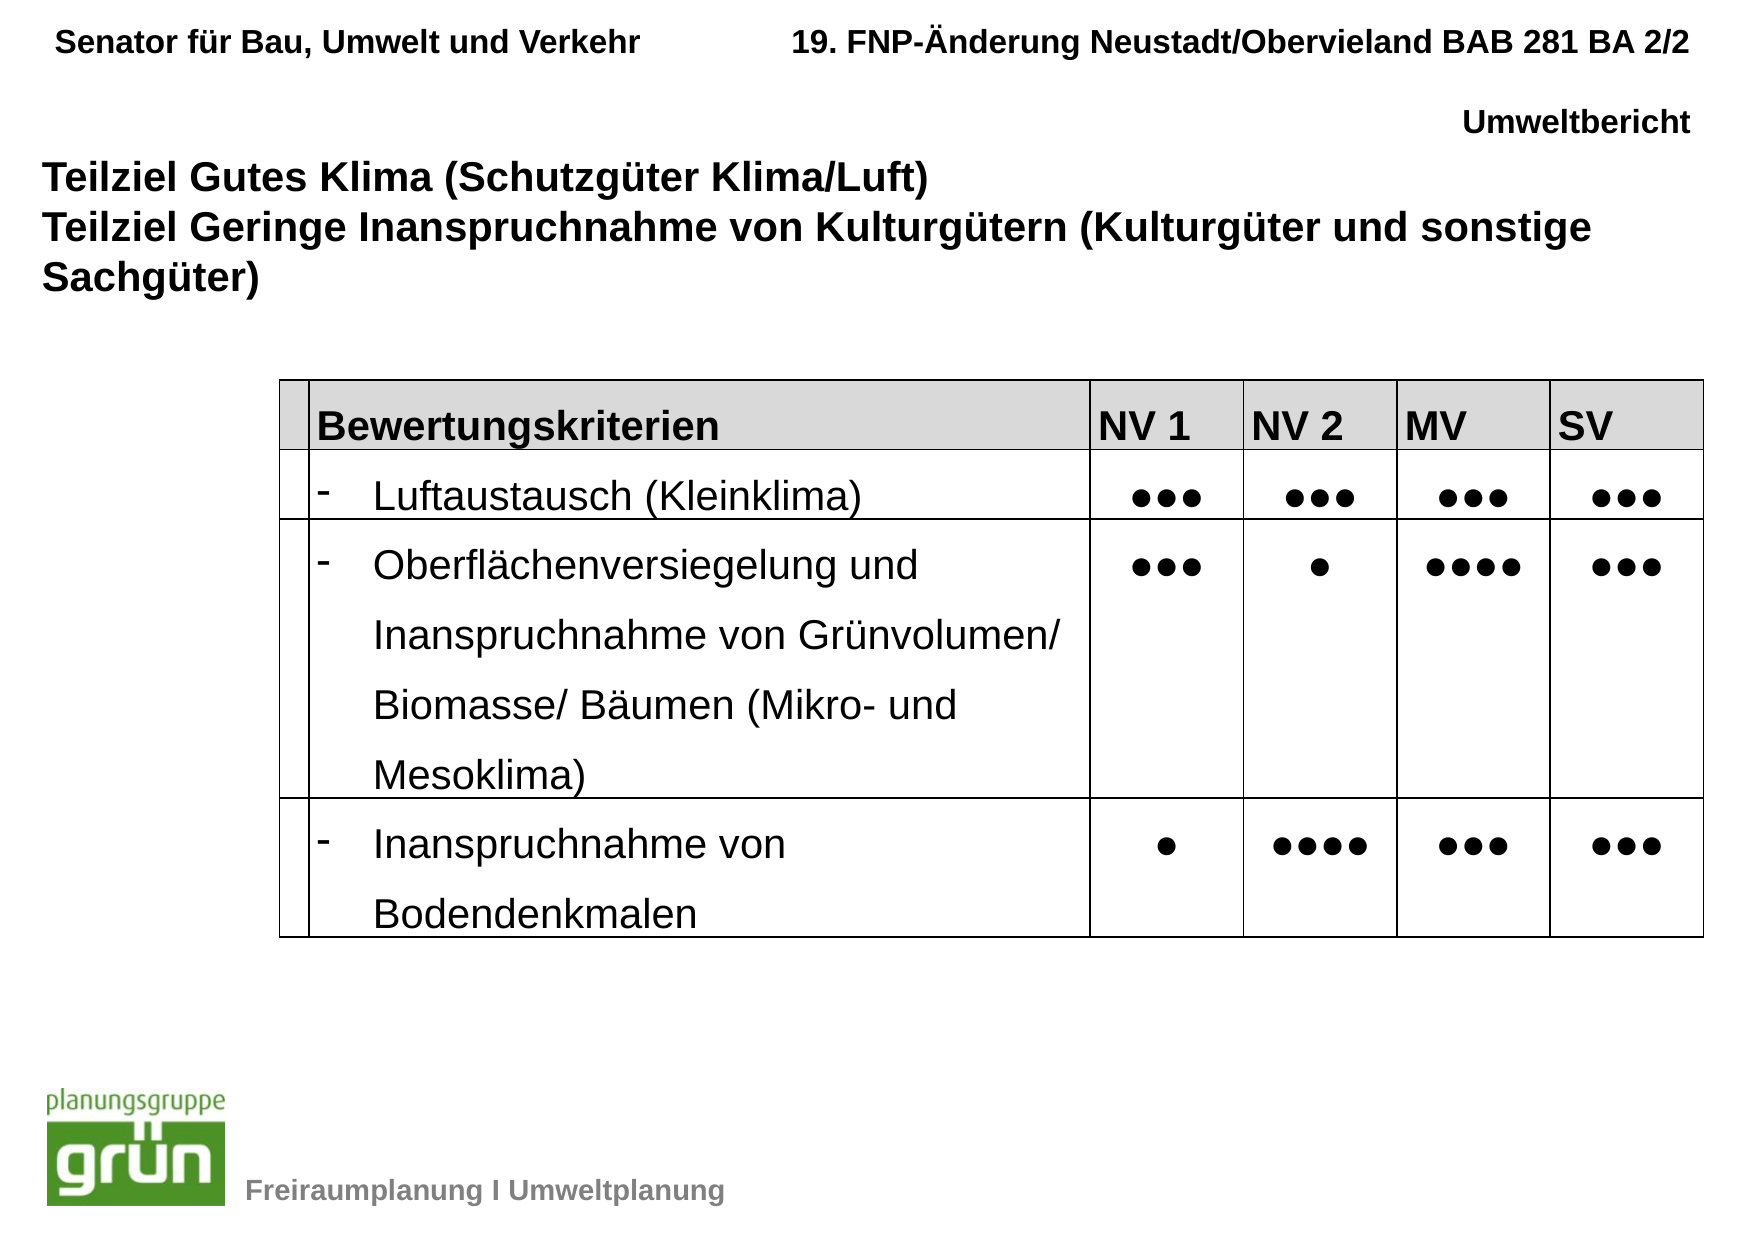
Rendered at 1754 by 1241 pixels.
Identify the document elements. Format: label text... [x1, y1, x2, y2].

table_cell ●●● [1551, 520, 1703, 797]
table_header NV 2 [1244, 381, 1396, 449]
table_header NV 1 [1091, 381, 1243, 449]
table_cell Inanspruchnahme von Bodendenkmalen [310, 799, 1089, 936]
table_cell ●●● [1398, 799, 1549, 936]
table_cell ●●● [1398, 450, 1549, 518]
table_cell [280, 520, 308, 797]
table_cell ● [1091, 799, 1243, 936]
table_header [280, 381, 308, 449]
table_cell ●●●● [1244, 799, 1396, 936]
table_cell ●●● [1551, 799, 1703, 936]
table_header MV [1398, 381, 1549, 449]
table_header SV [1551, 381, 1703, 449]
table_cell Oberflächenversiegelung und Inanspruchnahme von Grünvolumen/ Biomasse/ Bäumen (Mikro- und Mesoklima) [310, 520, 1089, 797]
table_cell [280, 450, 308, 518]
table_cell Luftaustausch (Kleinklima) [310, 450, 1089, 518]
table_cell ●●●● [1398, 520, 1549, 797]
table_cell ● [1244, 520, 1396, 797]
text_box Teilziel Gutes Klima (Schutzgüter Klima/Luft) Teilziel Geringe Inanspruchnahme von Kulturgütern (Kulturgüter und sonstige Sachgüter) [24, 141, 1701, 309]
table_cell ●●● [1551, 450, 1703, 518]
table_cell ●●● [1091, 450, 1243, 518]
picture [47, 1088, 225, 1206]
table_header Bewertungskriterien [310, 381, 1089, 449]
table_cell [280, 799, 308, 936]
table_cell ●●● [1244, 450, 1396, 518]
table_cell ●●● [1091, 520, 1243, 797]
